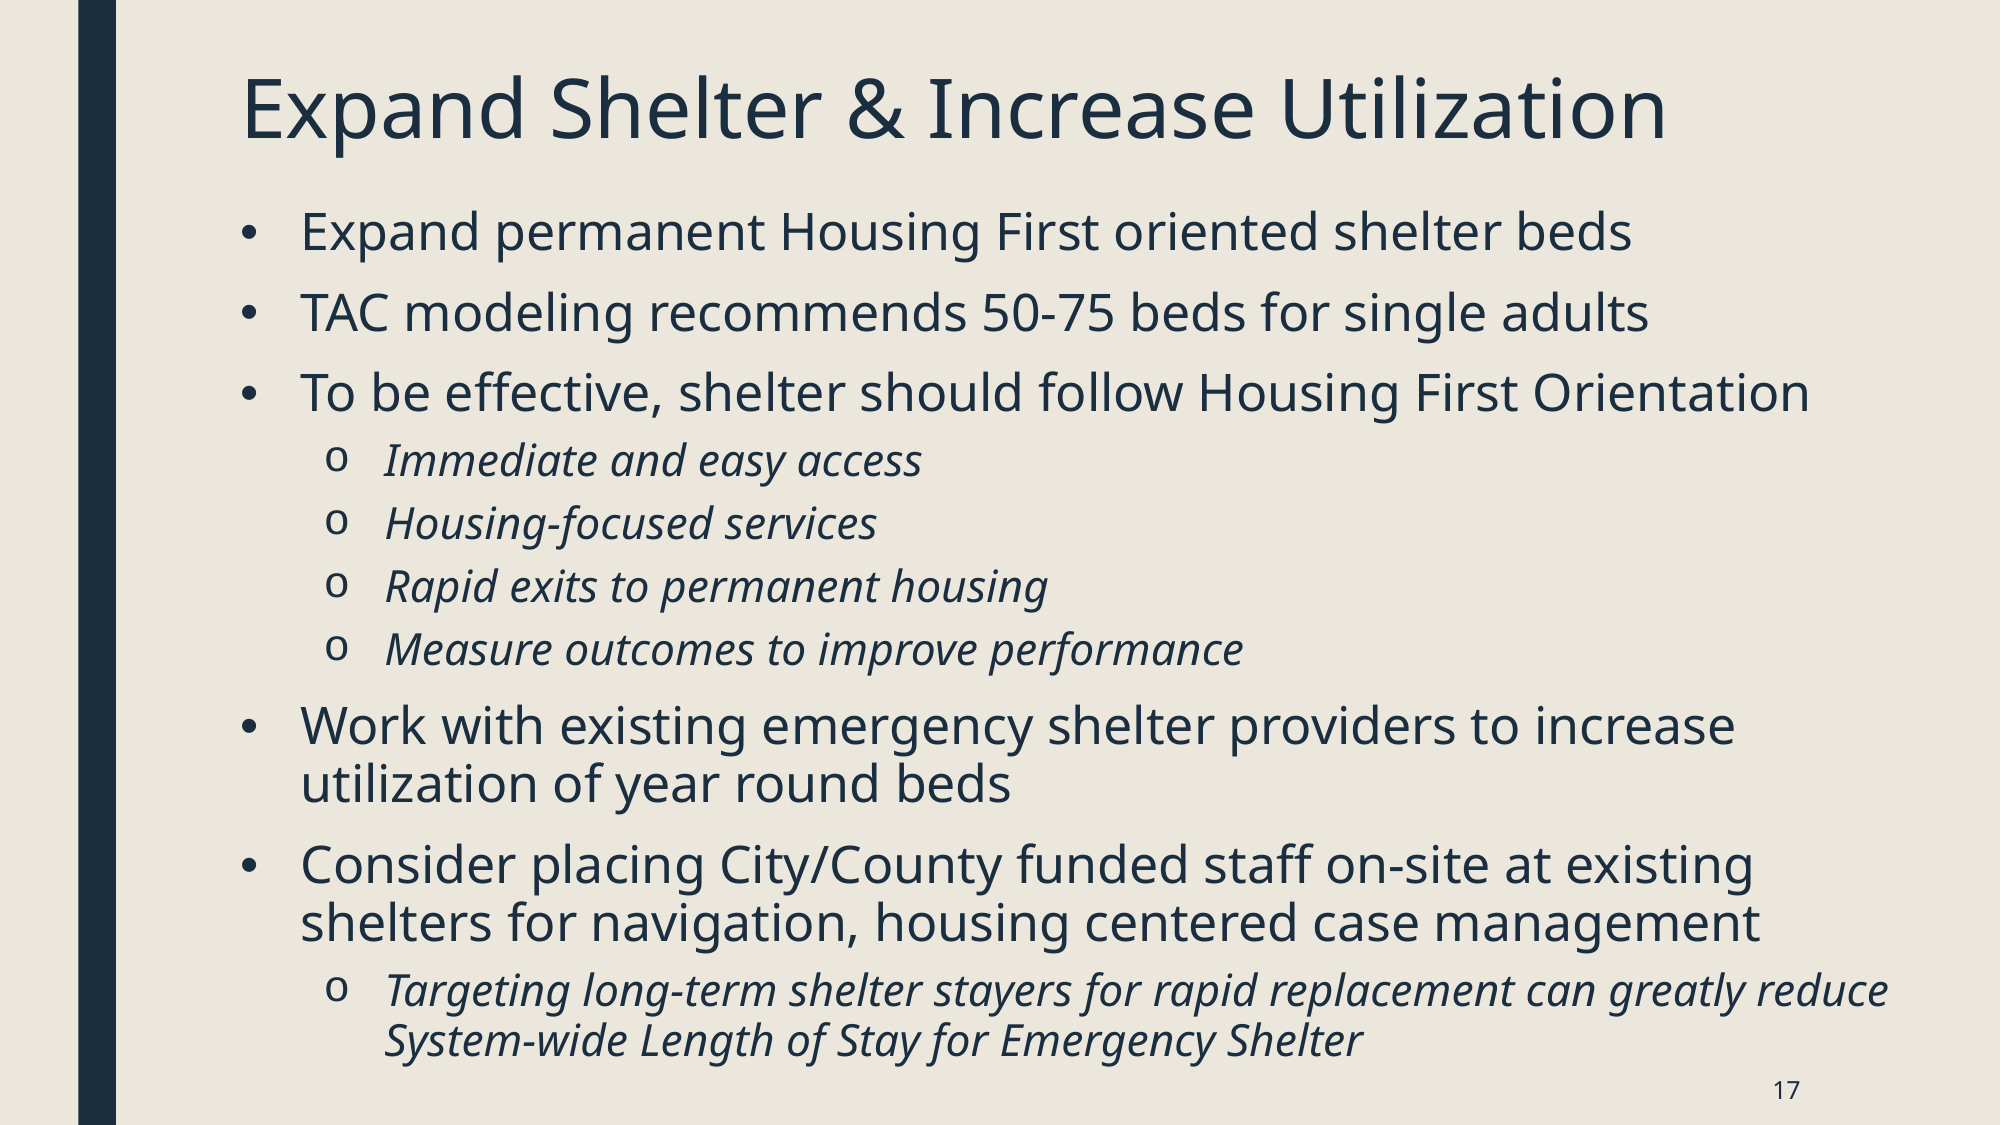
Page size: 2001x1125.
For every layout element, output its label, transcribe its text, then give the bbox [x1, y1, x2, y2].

slide_number 17 [1553, 1058, 1816, 1125]
list Expand permanent Housing First oriented shelter beds TAC modeling recommends 50-75 beds for single adults To be effective, shelter should follow Housing First Orientation Immediate and easy access Housing-focused services Rapid exits to permanent housing Measure outcomes to improve performance Work with existing emergency shelter providers to increase utilization of year round beds Consider placing City/County funded staff on-site at existing shelters for navigation, housing centered case management Targeting long-term shelter stayers for rapid replacement can greatly reduce System-wide Length of Stay for Emergency Shelter [225, 196, 1947, 1088]
title Expand Shelter & Increase Utilization [225, 60, 1800, 165]
